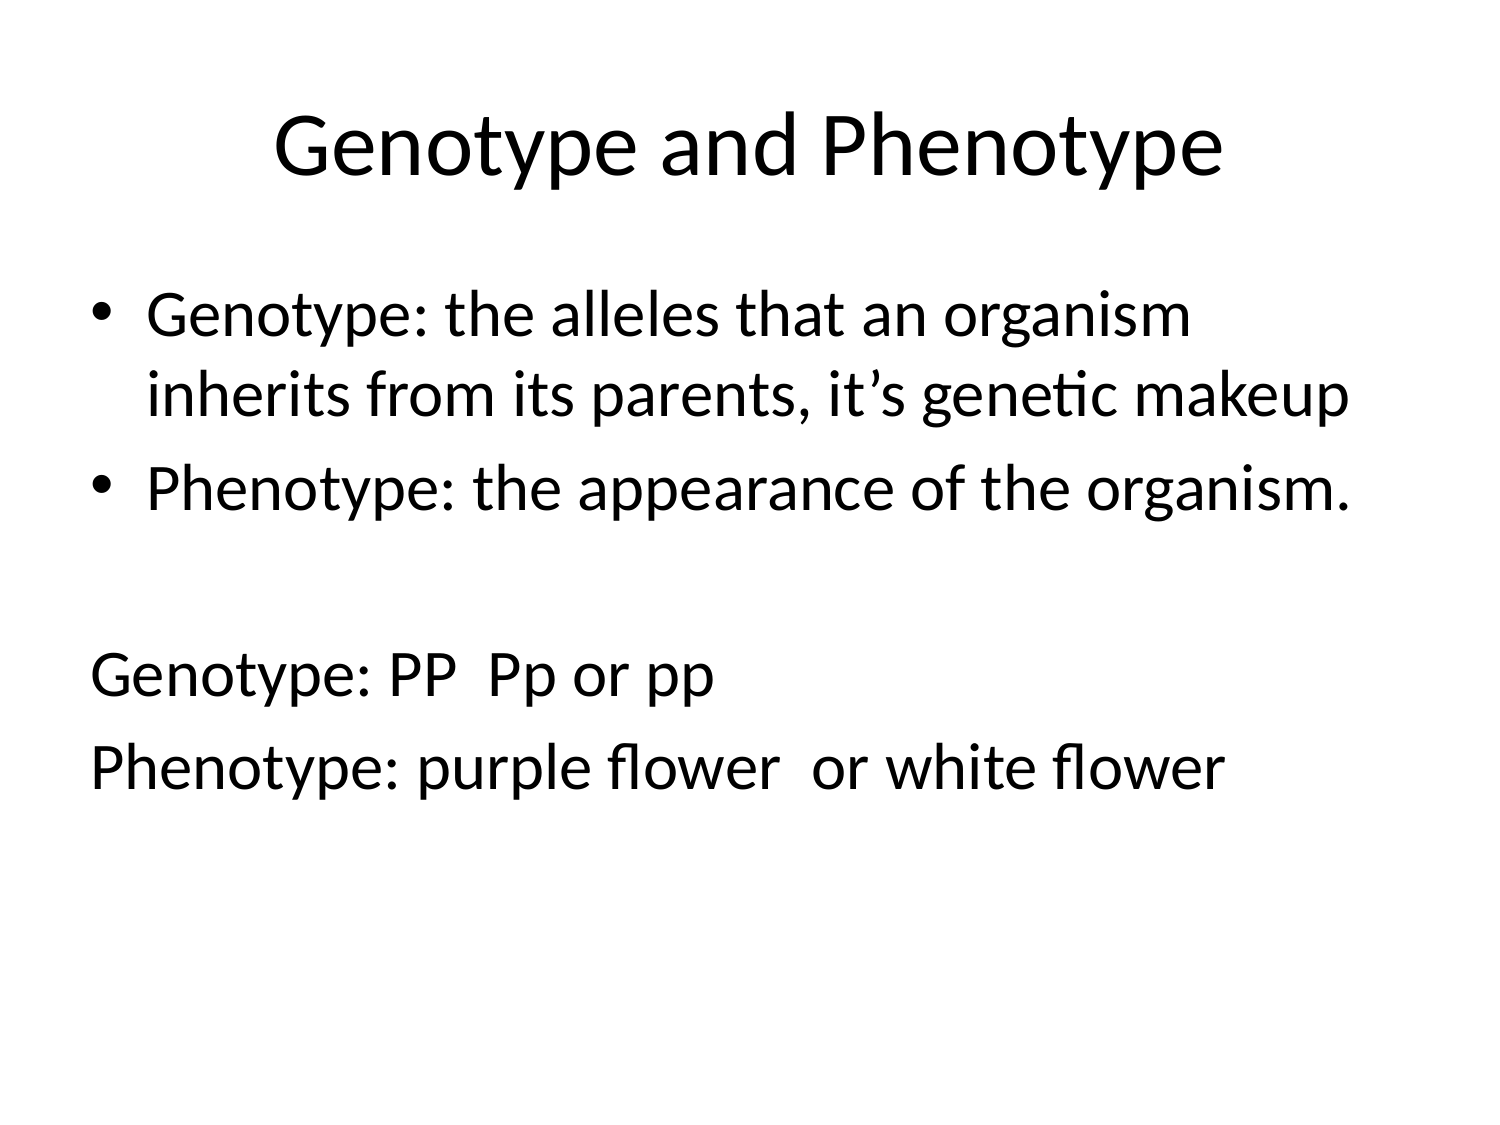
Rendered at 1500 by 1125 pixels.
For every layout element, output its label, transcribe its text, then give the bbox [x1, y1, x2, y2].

title Genotype and Phenotype [75, 45, 1425, 233]
list Genotype: the alleles that an organism inherits from its parents, it’s genetic makeup Phenotype: the appearance of the organism. Genotype: PP Pp or pp Phenotype: purple flower or white flower [75, 262, 1425, 1005]
